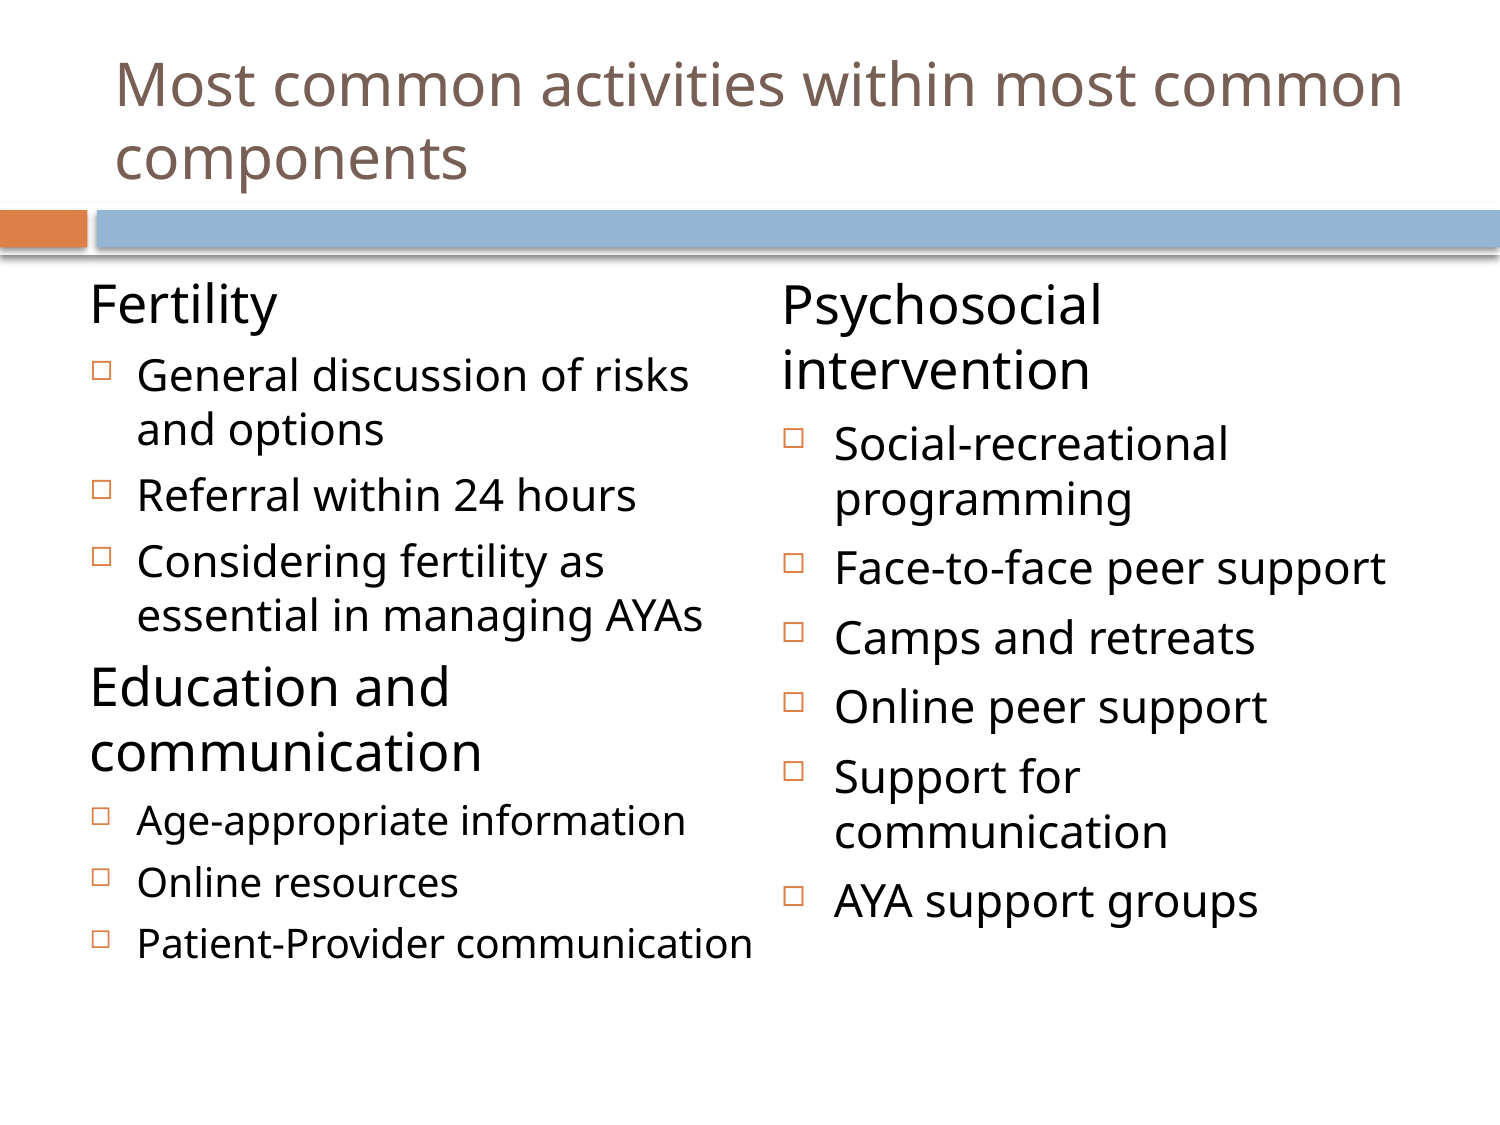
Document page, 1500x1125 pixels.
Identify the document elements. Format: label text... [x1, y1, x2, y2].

title Most common activities within most common components [99, 37, 1438, 200]
list Fertility General discussion of risks and options Referral within 24 hours Considering fertility as essential in managing AYAs Education and communication Age-appropriate information Online resources Patient-Provider communication [75, 262, 766, 1005]
list Psychosocial intervention Social-recreational programming Face-to-face peer support Camps and retreats Online peer support Support for communication AYA support groups [766, 262, 1425, 1005]
